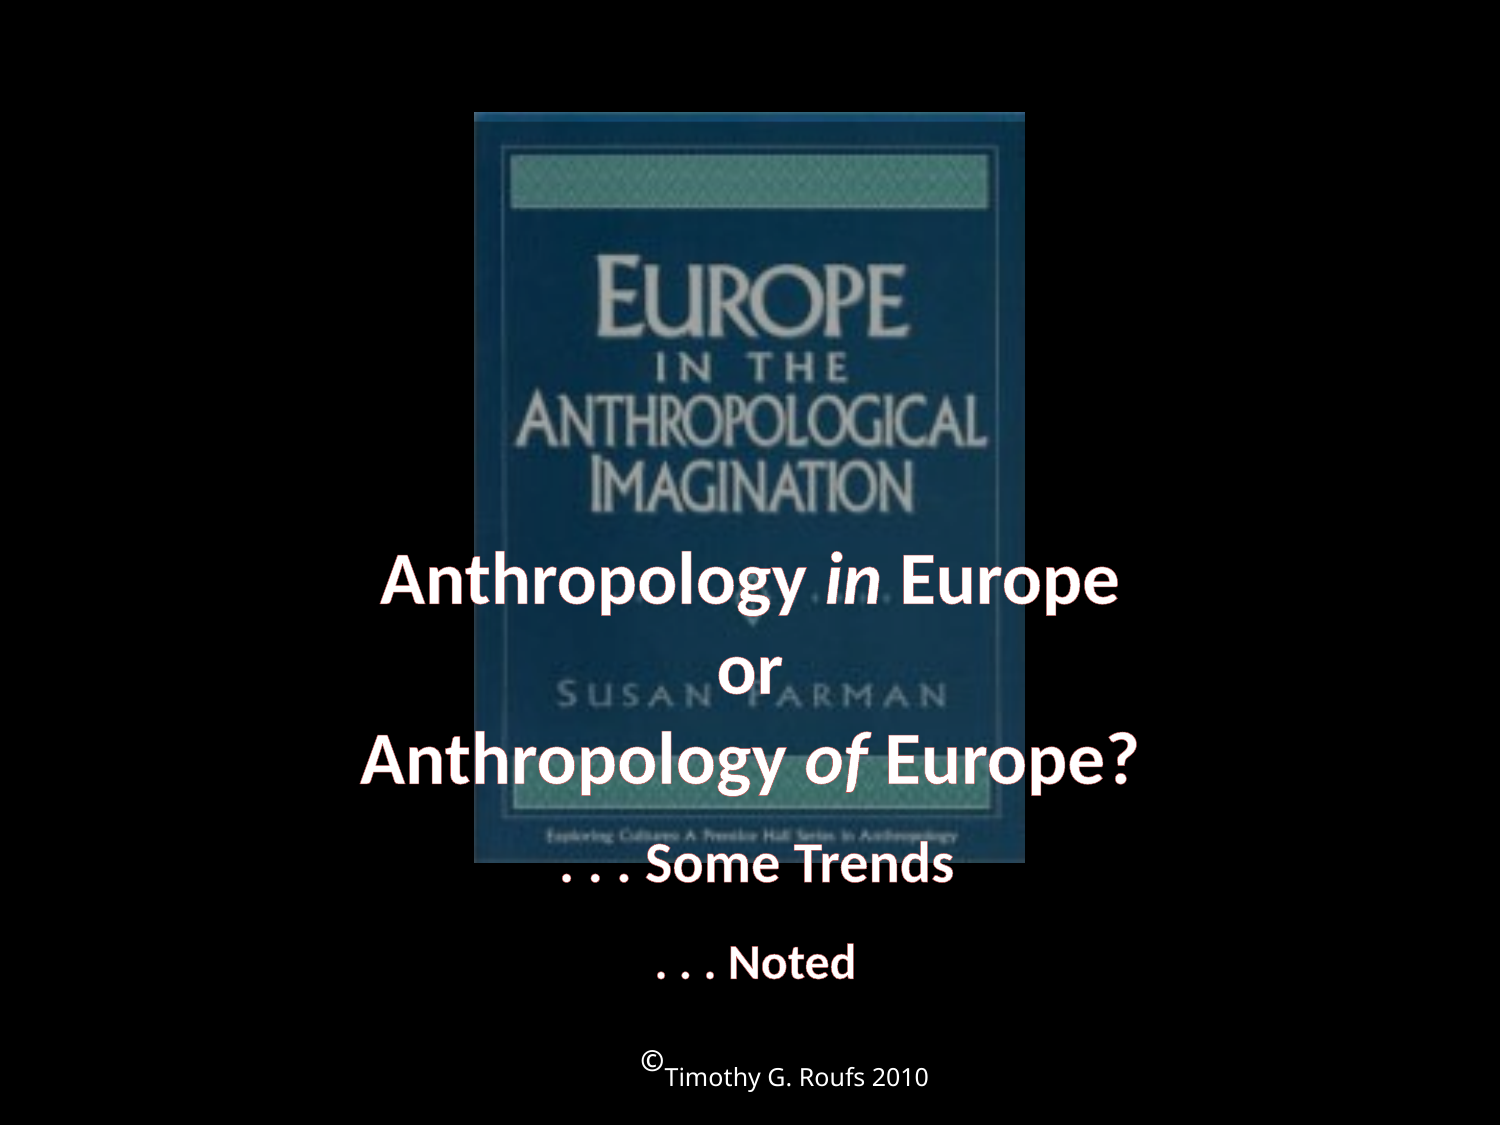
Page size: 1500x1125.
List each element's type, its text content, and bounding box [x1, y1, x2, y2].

picture [474, 112, 1026, 863]
text_box ©Timothy G. Roufs 2010 [550, 1029, 945, 1104]
text_box Anthropology in Europe or Anthropology of Europe? . . . Some Trends . . . Noted [0, 121, 1500, 997]
